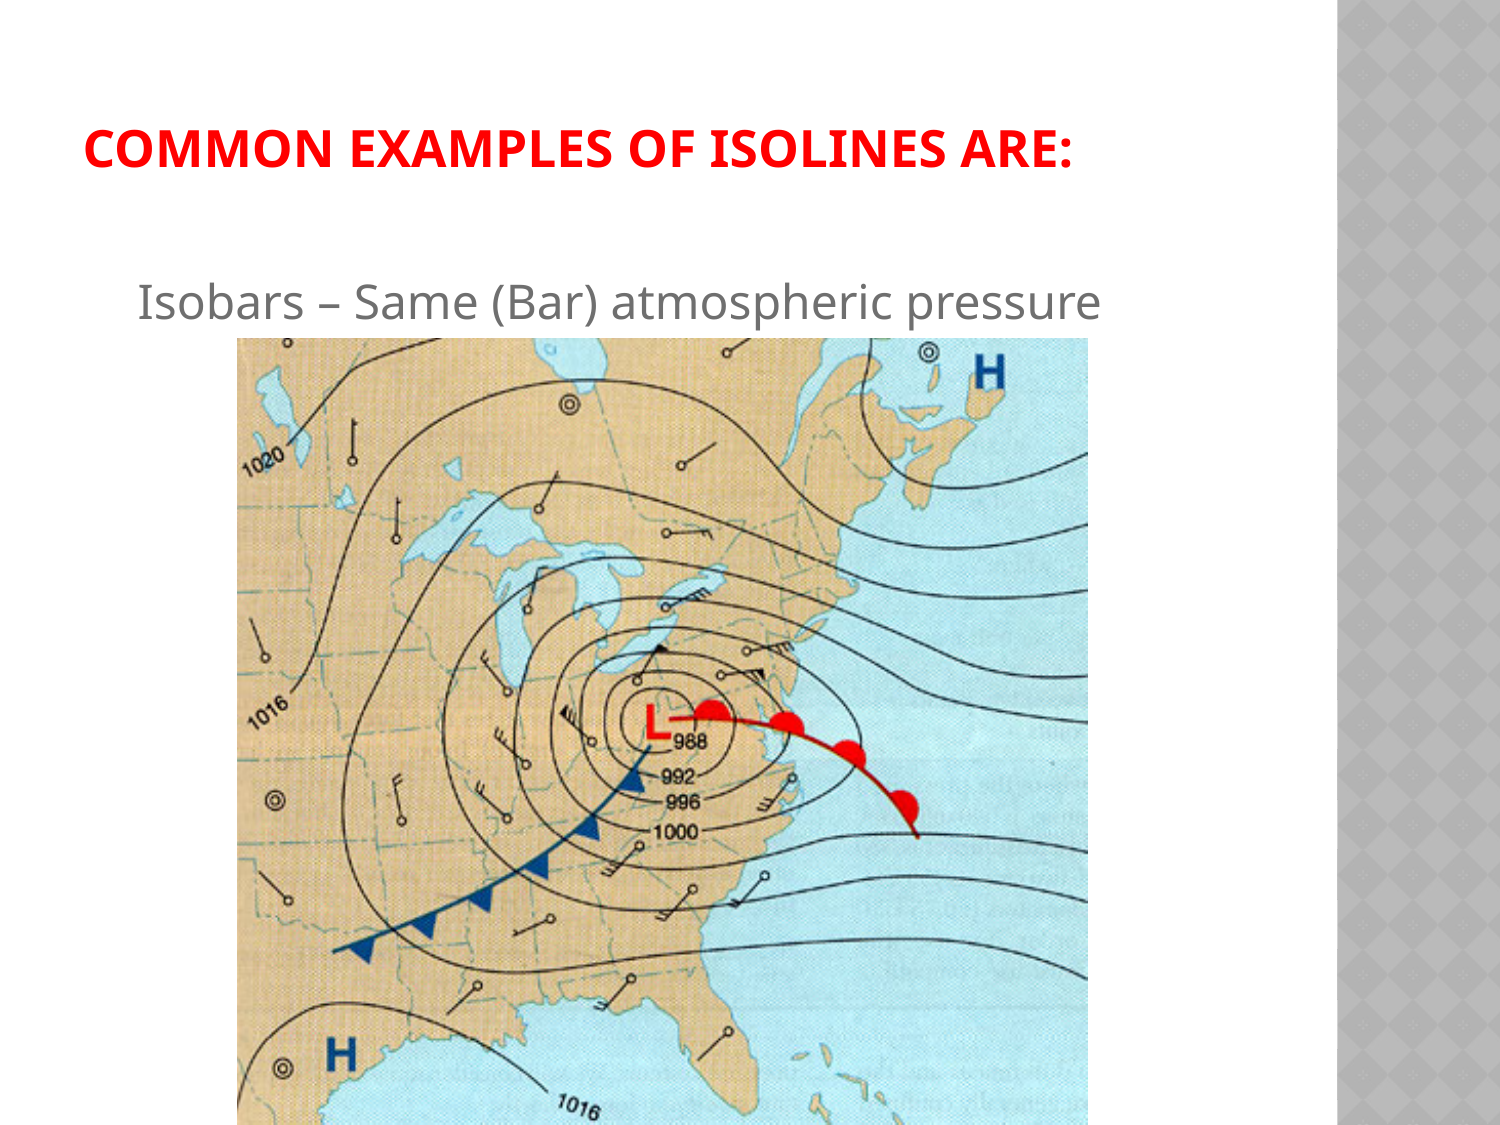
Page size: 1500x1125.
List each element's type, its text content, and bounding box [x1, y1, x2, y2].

picture [237, 338, 1088, 1125]
title Common examples of isolines are: [75, 52, 1263, 240]
list Isobars – Same (Bar) atmospheric pressure [75, 264, 1263, 1059]
